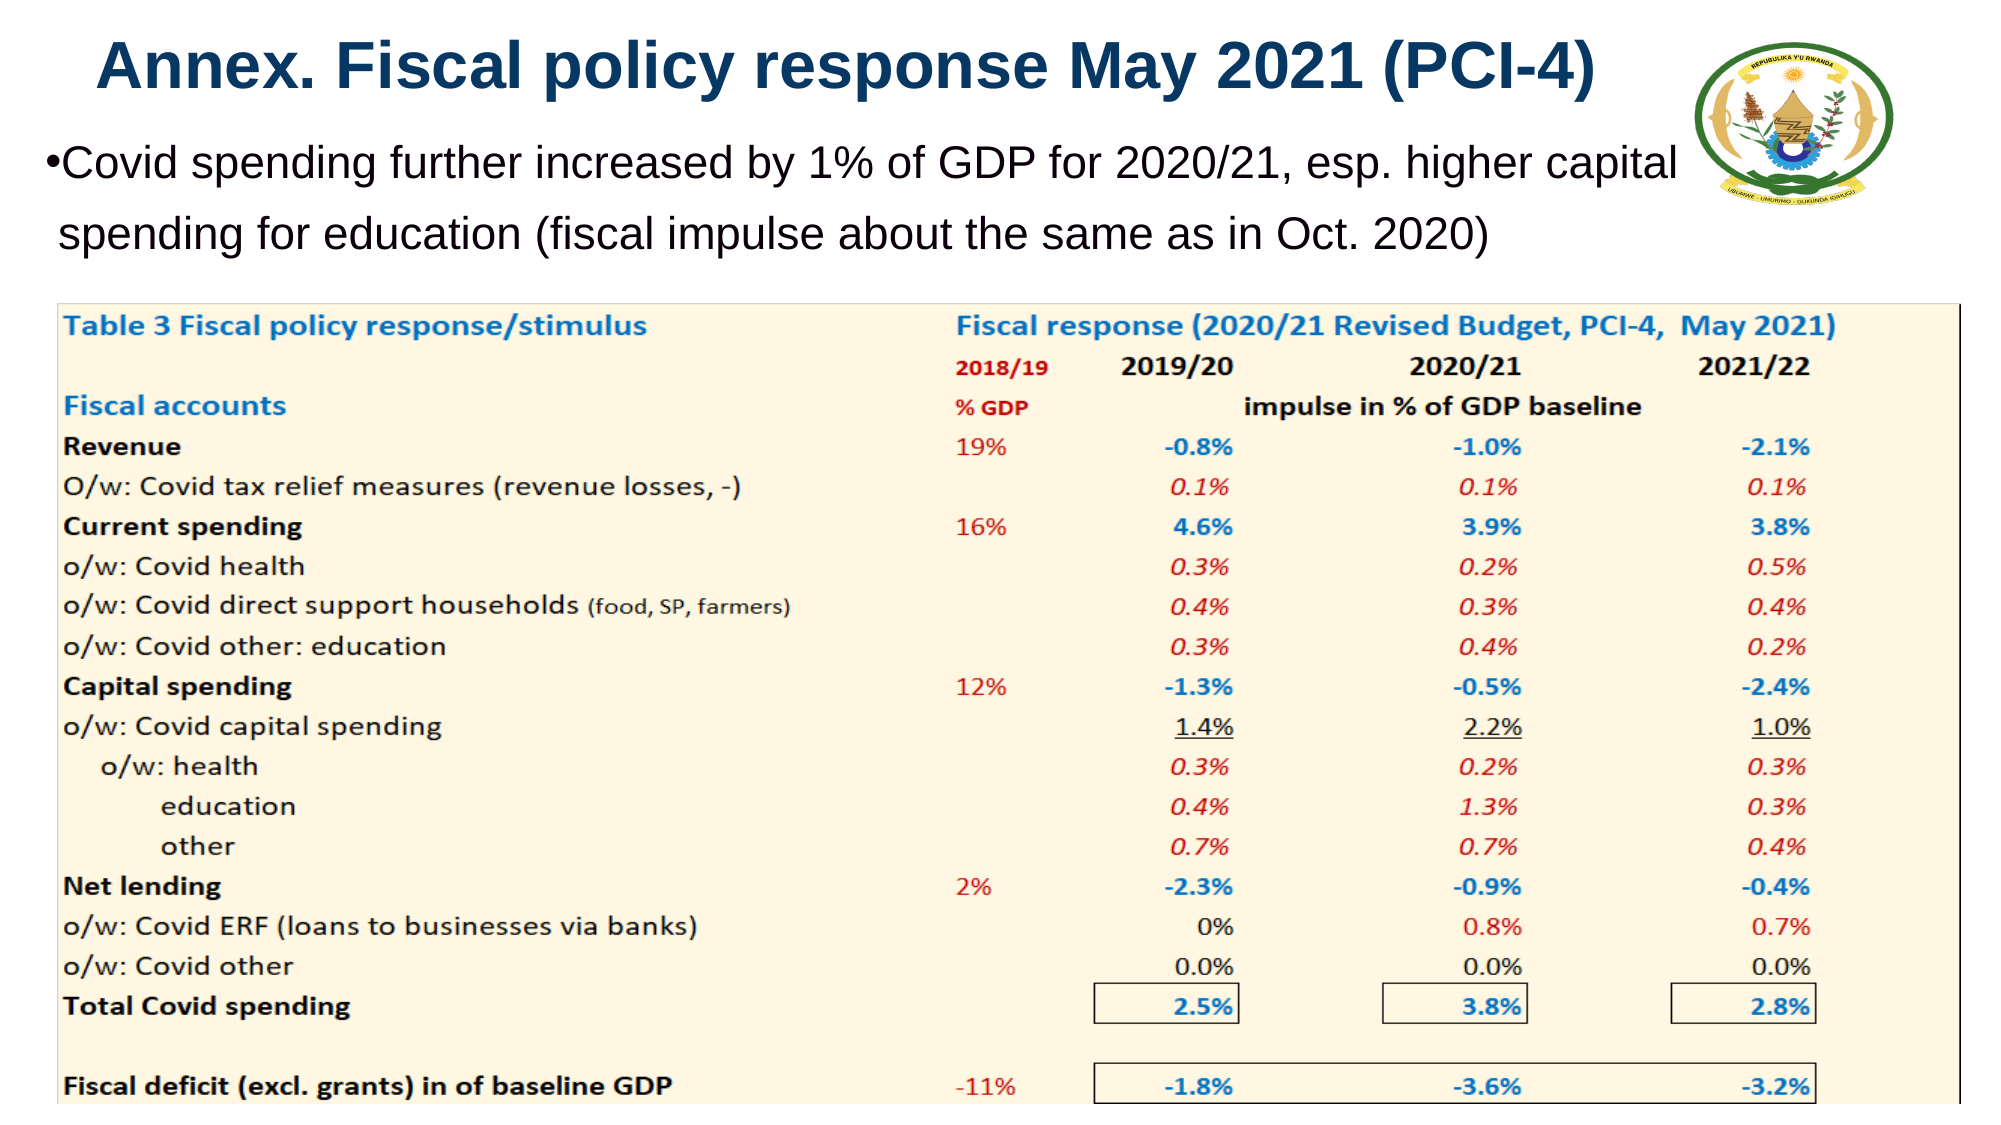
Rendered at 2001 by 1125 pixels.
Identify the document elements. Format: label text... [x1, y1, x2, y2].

list Covid spending further increased by 1% of GDP for 2020/21, esp. higher capital spending for education (fiscal impulse about the same as in Oct. 2020) [30, 121, 1972, 1099]
picture [56, 303, 1961, 1104]
picture [1711, 37, 1900, 121]
title Annex. Fiscal policy response May 2021 (PCI-4) [80, 0, 1711, 121]
